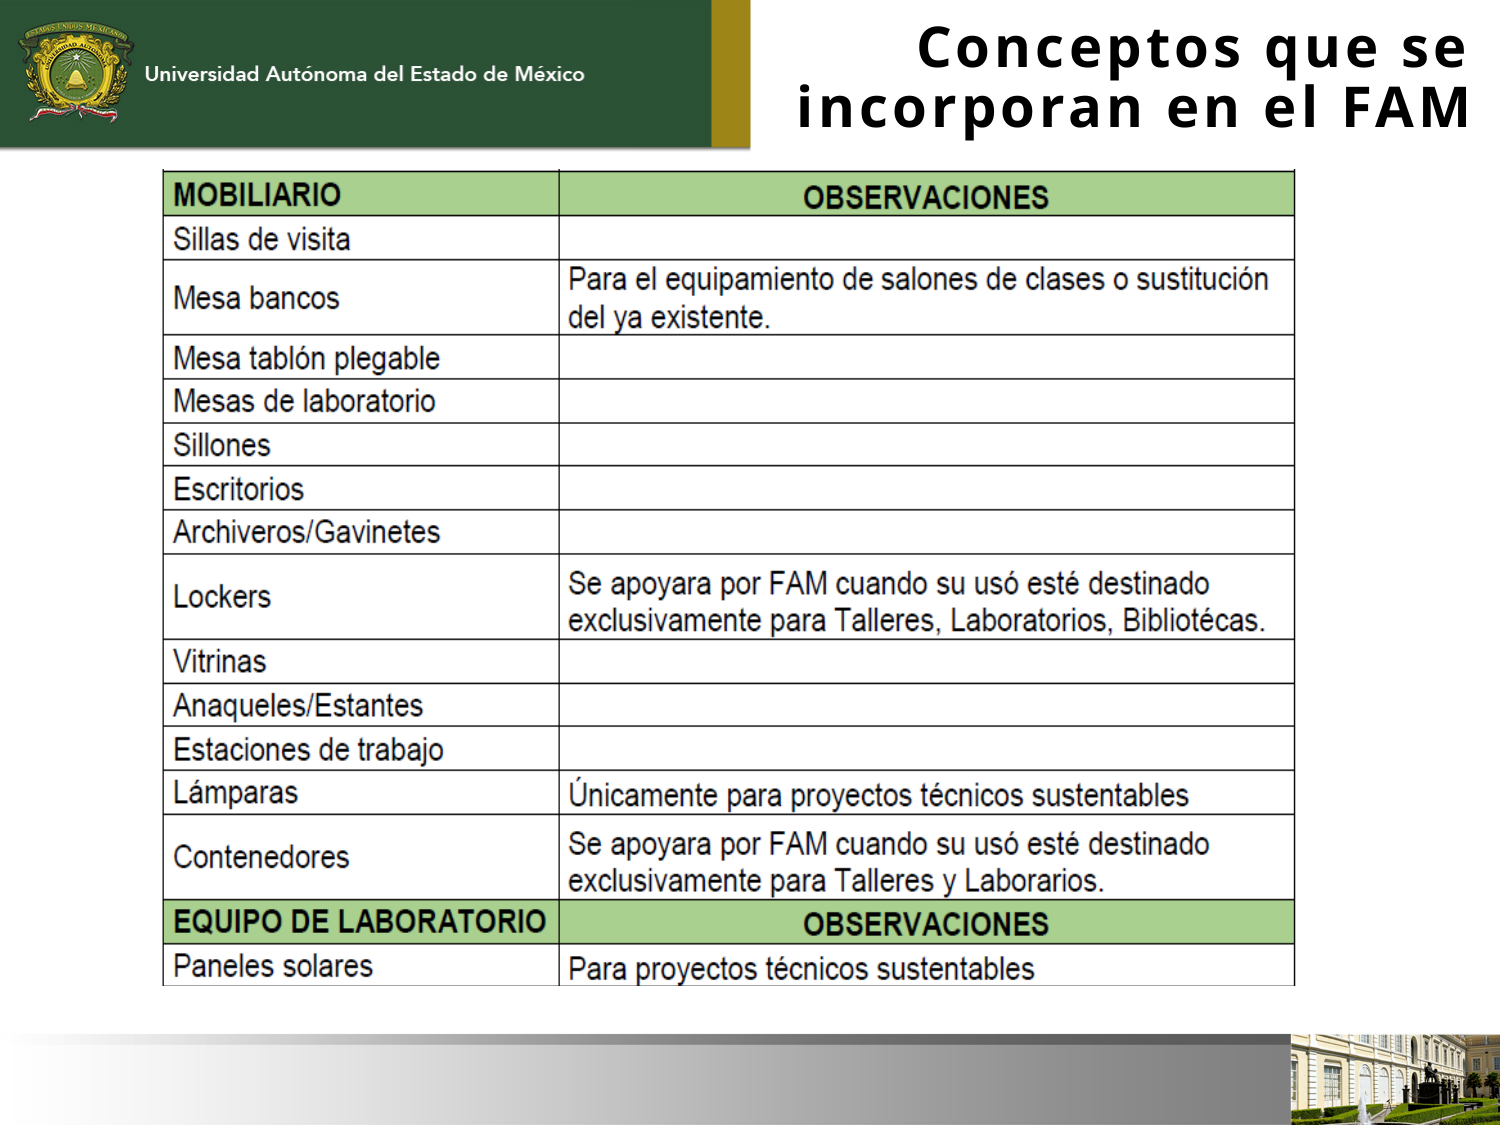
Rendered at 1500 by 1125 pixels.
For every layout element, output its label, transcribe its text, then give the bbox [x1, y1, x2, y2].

text_box Conceptos que se incorporan en el FAM [732, 3, 1488, 156]
picture [0, 0, 1500, 1125]
